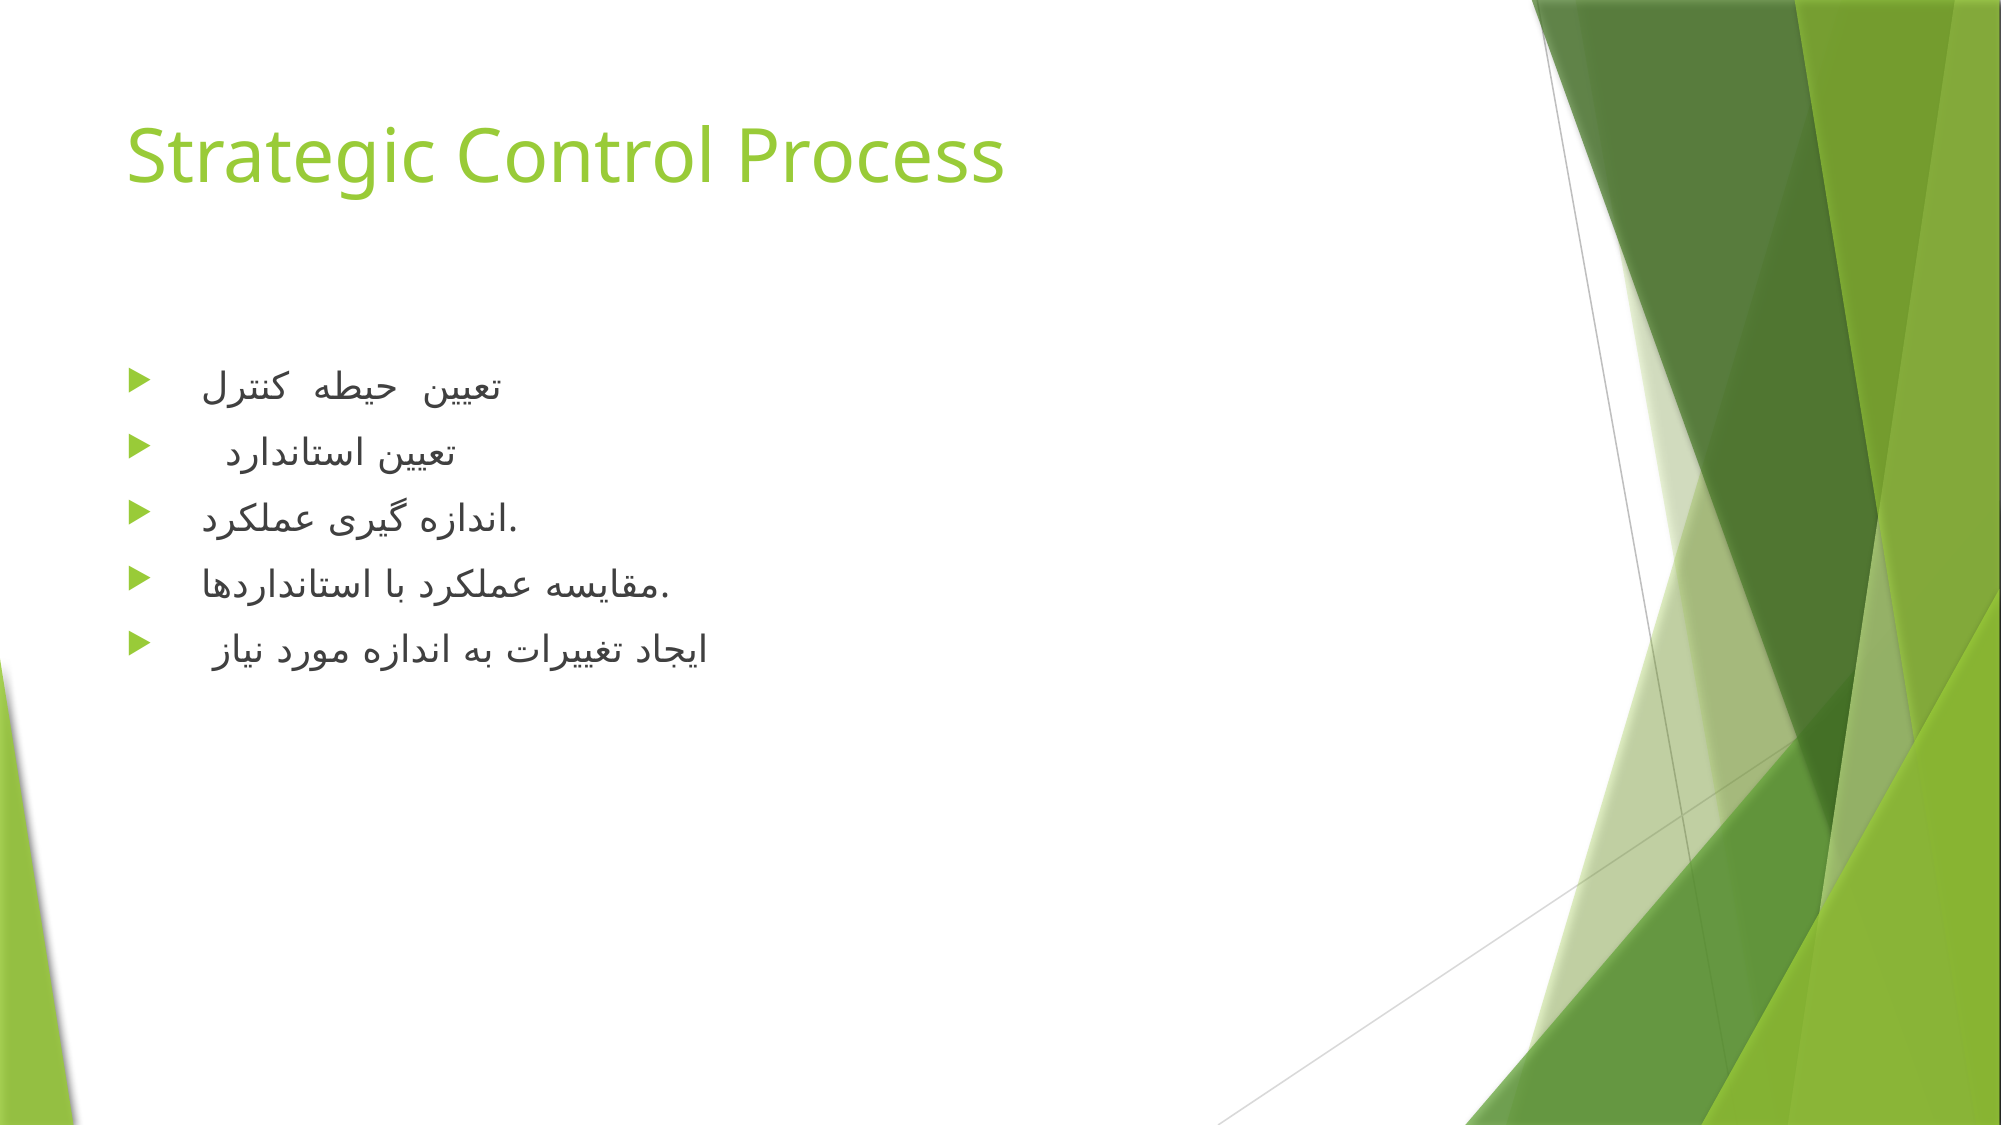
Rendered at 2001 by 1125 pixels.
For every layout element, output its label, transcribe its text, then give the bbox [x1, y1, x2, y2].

title Strategic Control Process [111, 99, 1522, 317]
list تعیین حیطه کنترل تعیین استاندارد اندازه گیری عملکرد. مقایسه عملکرد با استانداردها. ایجاد تغییرات به اندازه مورد نیاز [111, 354, 1522, 992]
